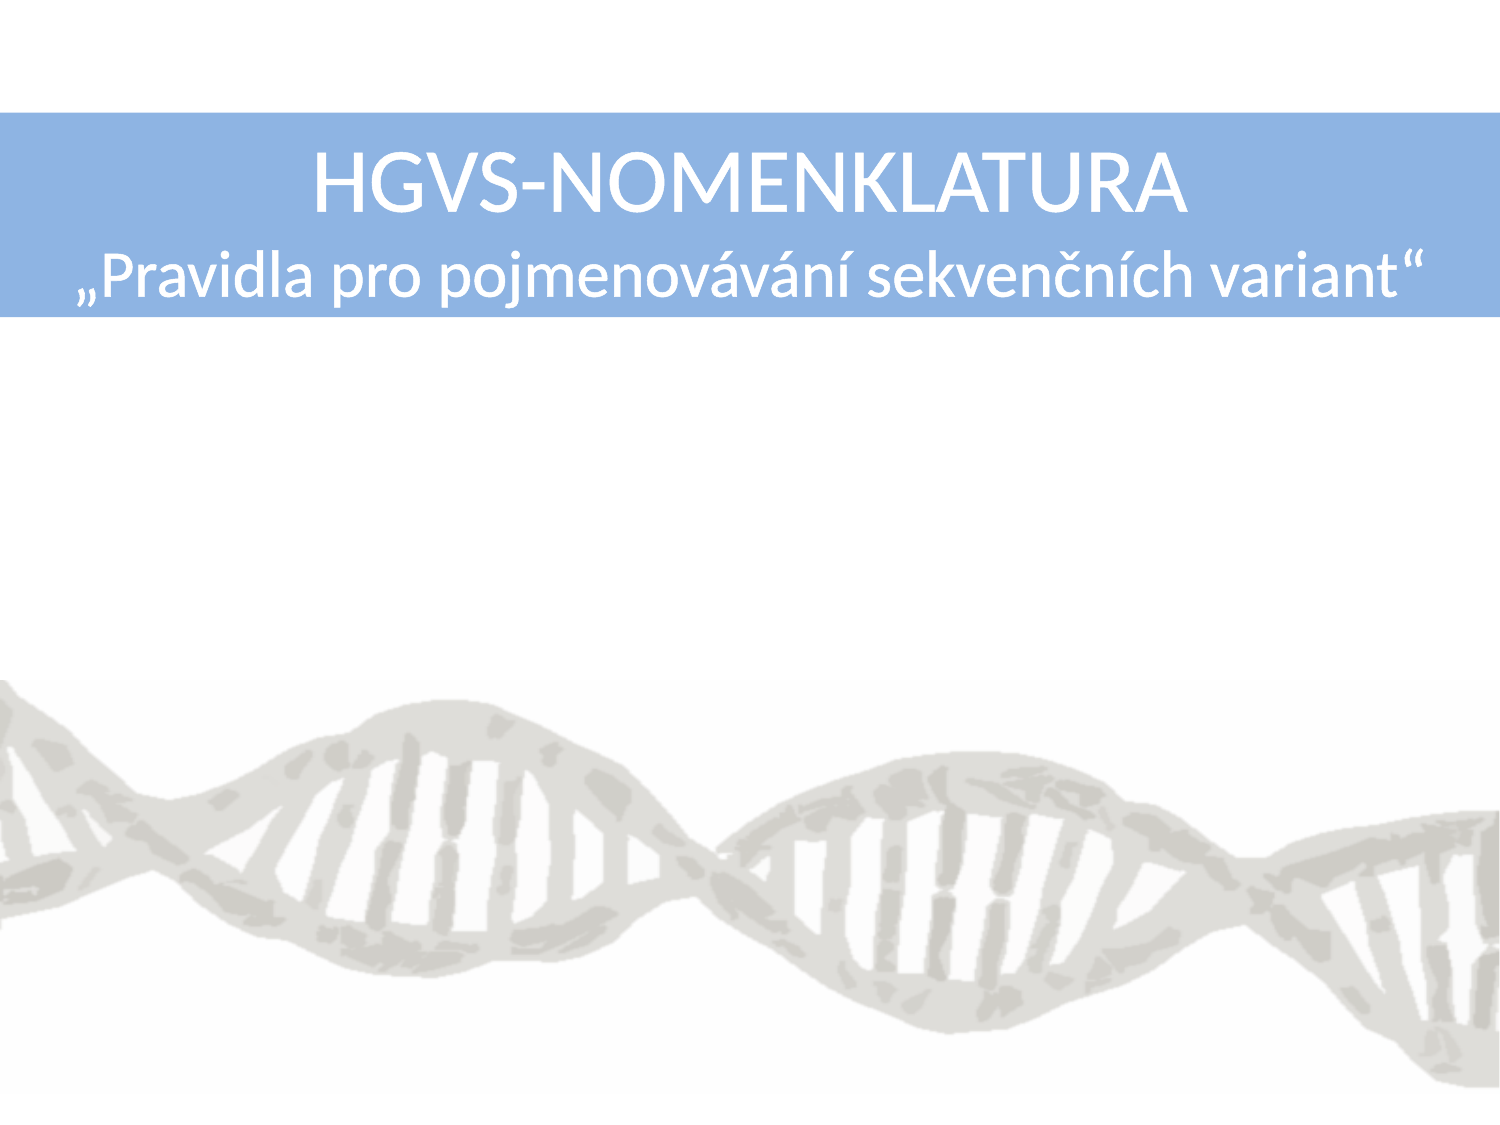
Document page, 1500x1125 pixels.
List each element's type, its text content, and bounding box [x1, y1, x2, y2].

text_box HGVS-NOMENKLATURA „Pravidla pro pojmenovávání sekvenčních variant“ [0, 112, 1500, 318]
picture [0, 680, 1500, 1095]
